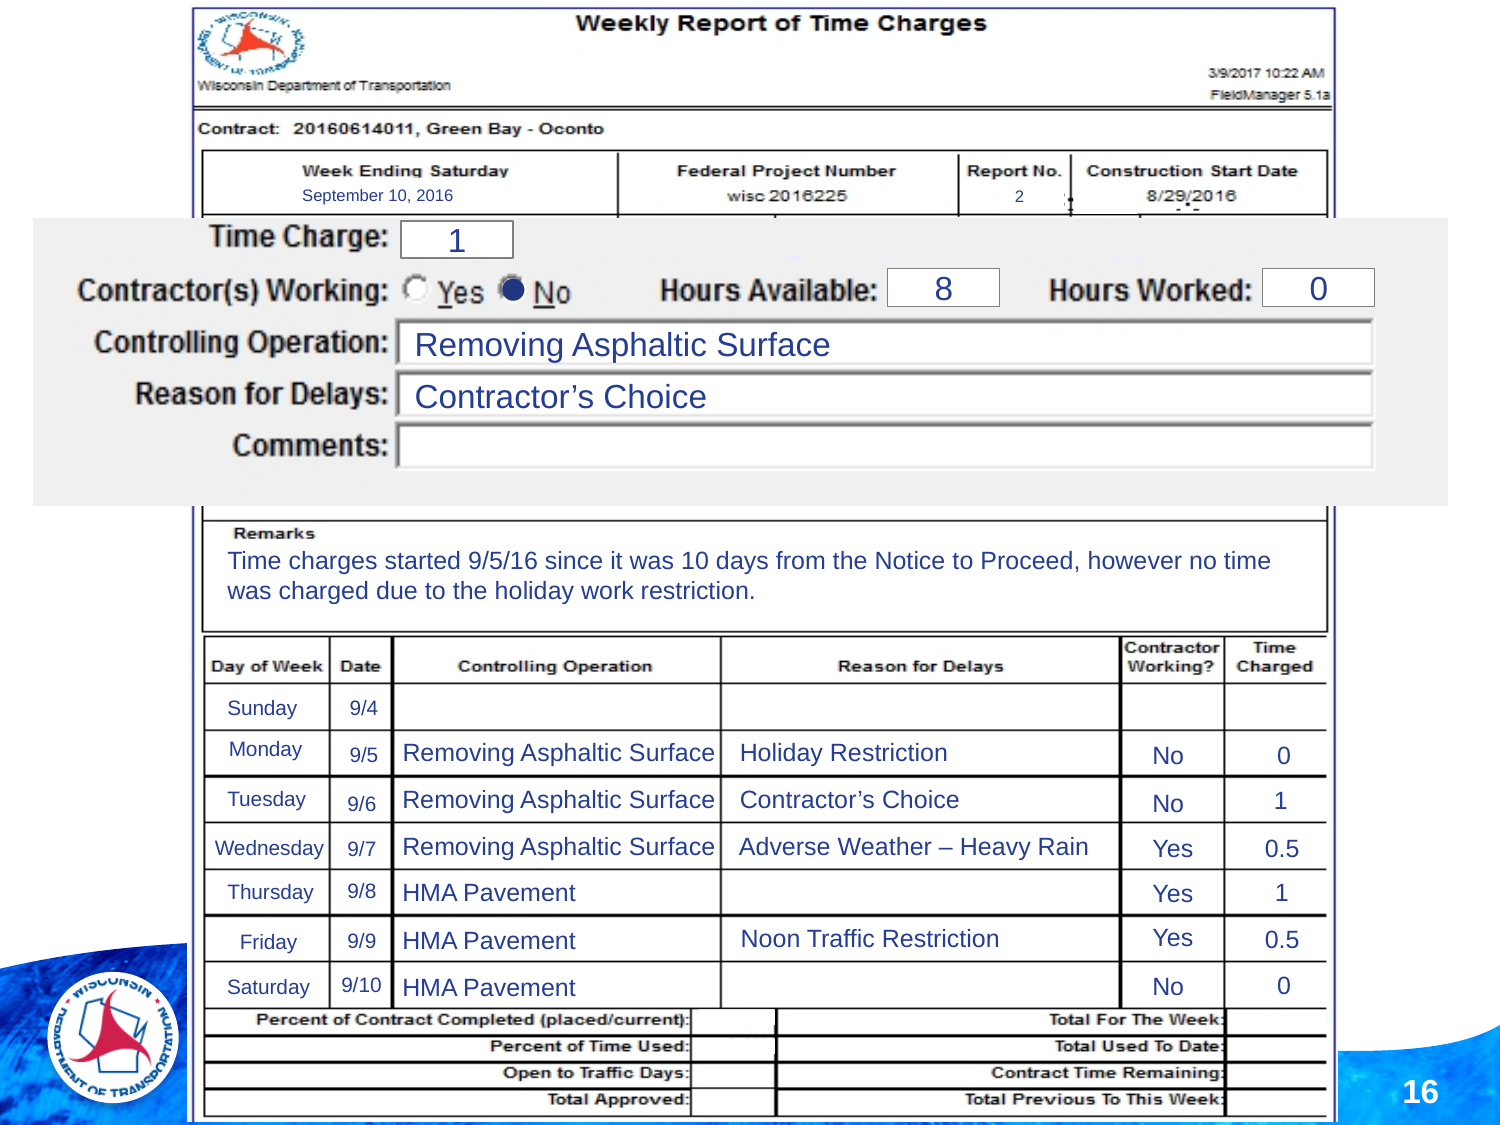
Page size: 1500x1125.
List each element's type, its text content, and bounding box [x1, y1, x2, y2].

slide_number 16 [1387, 1062, 1479, 1112]
picture [0, 2, 1500, 1125]
